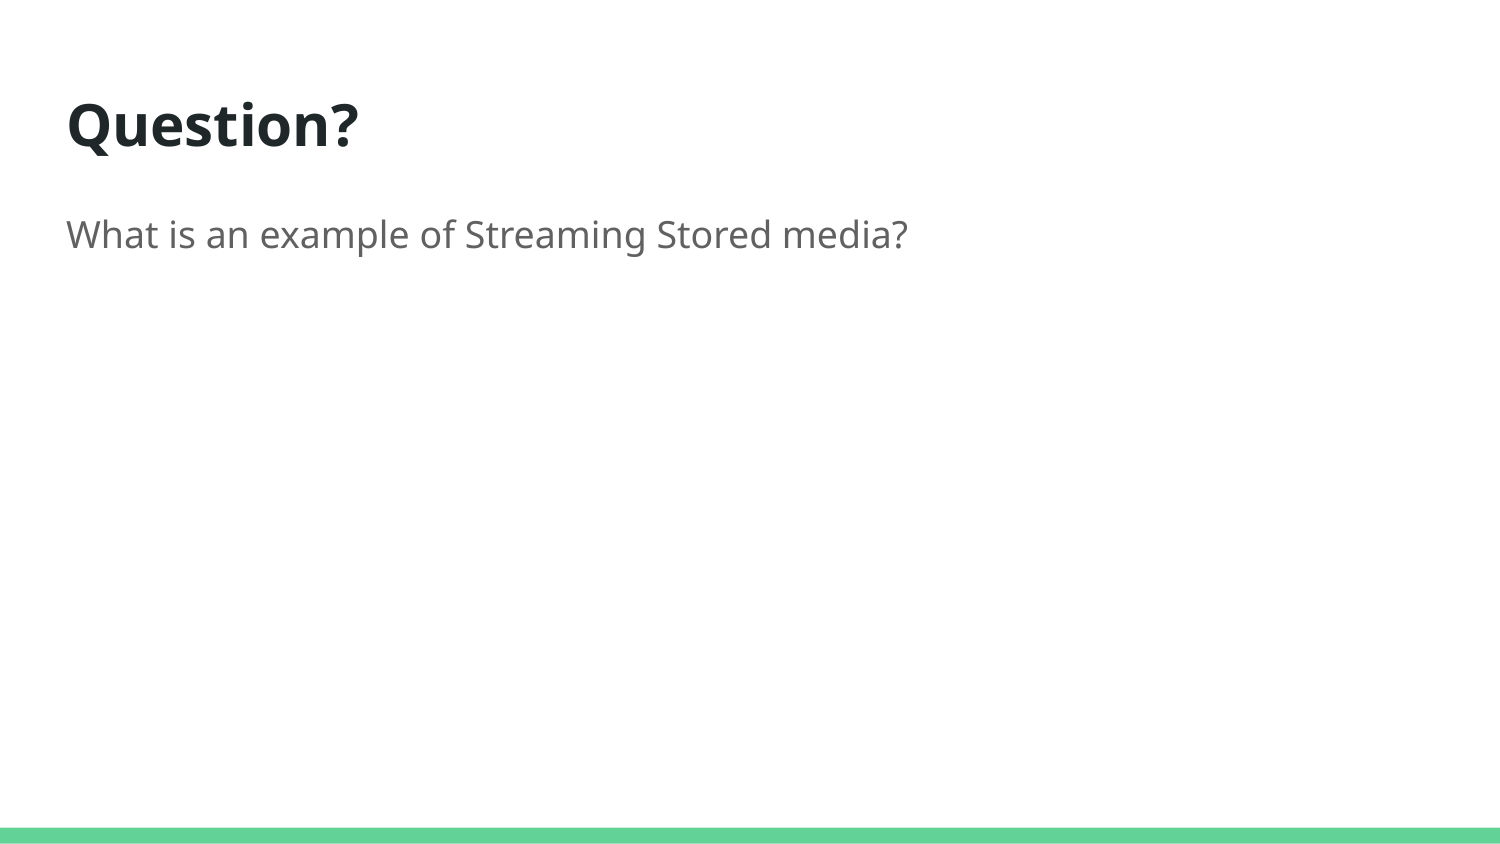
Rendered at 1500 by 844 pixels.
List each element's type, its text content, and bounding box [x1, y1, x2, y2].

title Question? [51, 72, 1449, 167]
list What is an example of Streaming Stored media? [51, 189, 1449, 750]
